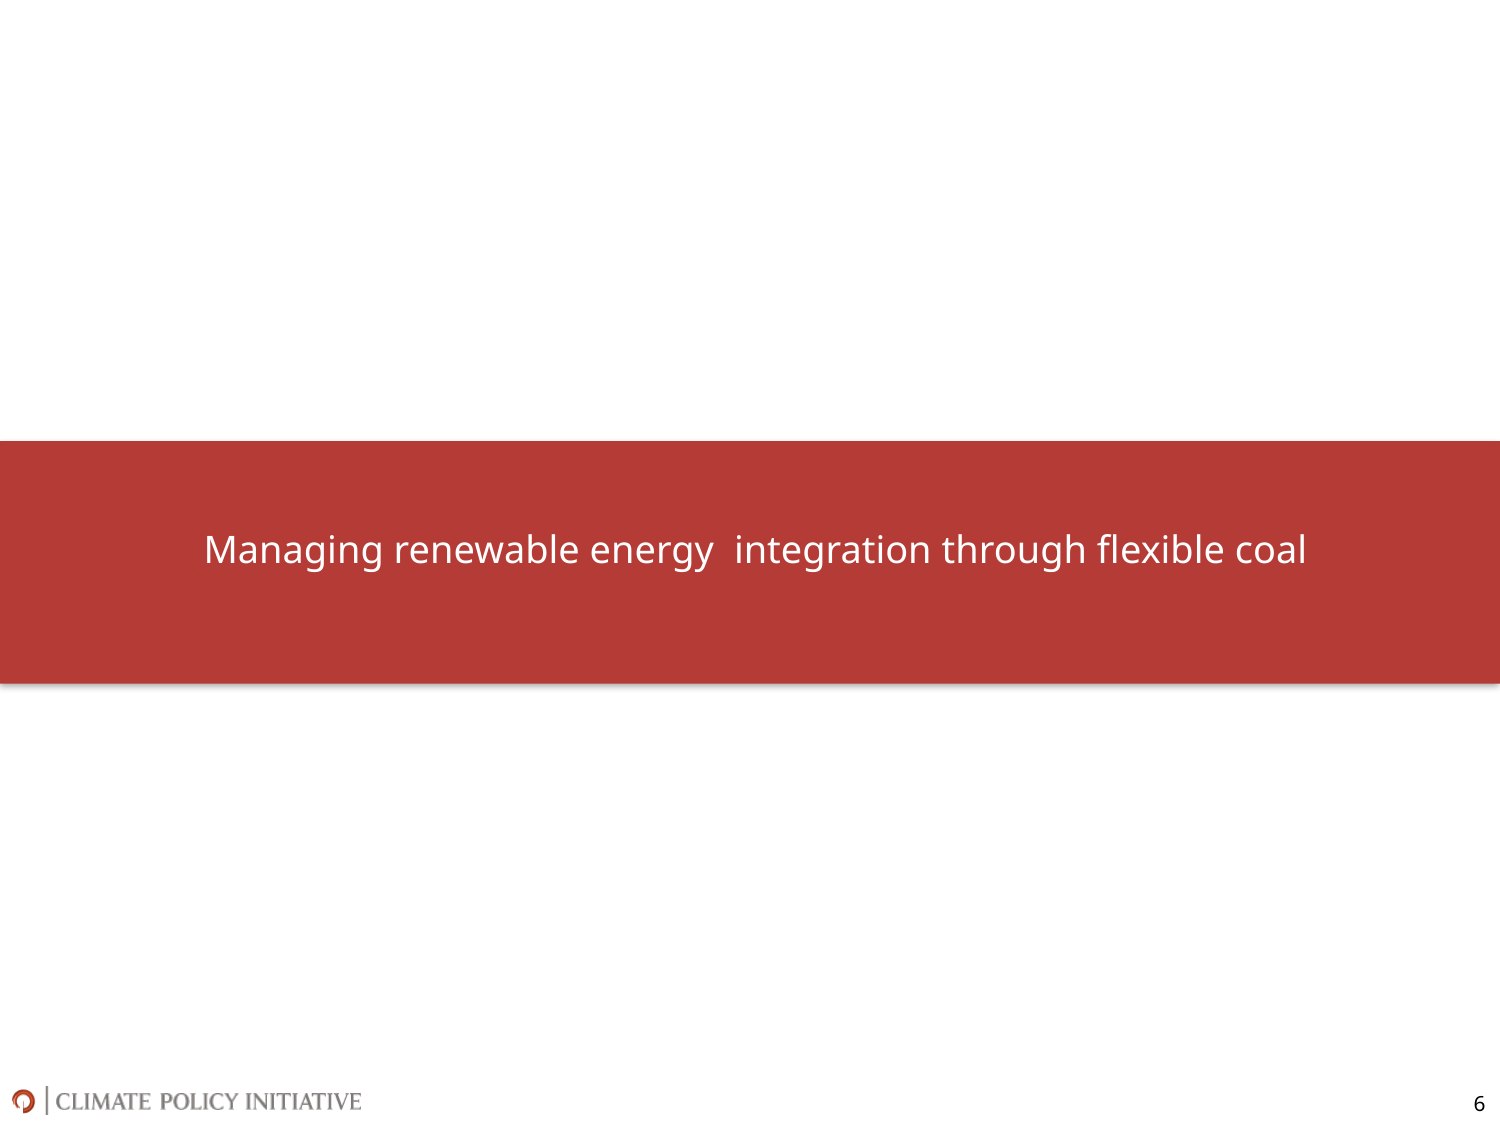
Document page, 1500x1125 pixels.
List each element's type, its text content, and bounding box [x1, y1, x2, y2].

picture [12, 1086, 361, 1115]
title Managing renewable energy integration through flexible coal [118, 518, 1394, 601]
